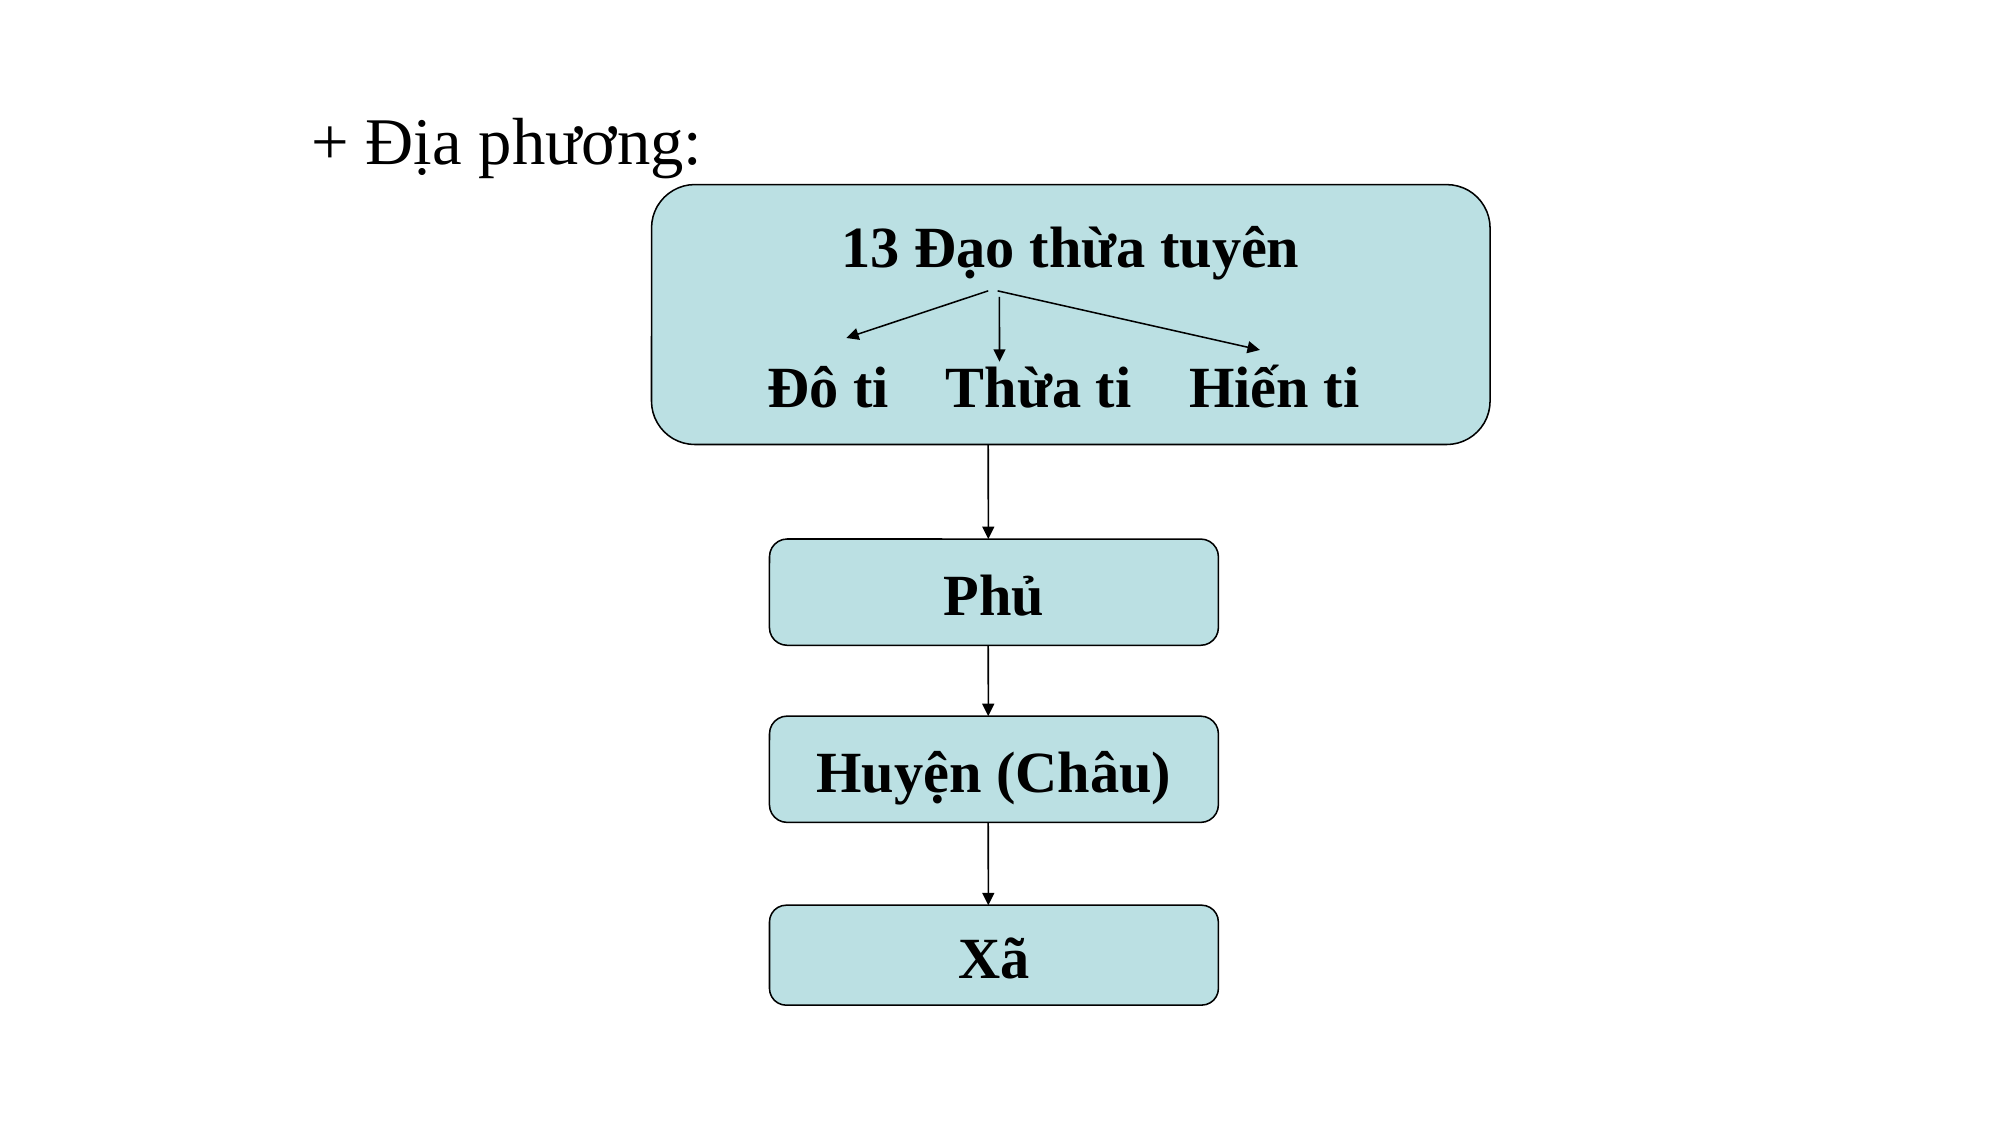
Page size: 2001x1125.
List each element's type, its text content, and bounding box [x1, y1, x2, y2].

text_box [982, 444, 995, 540]
text_box [982, 822, 995, 906]
text_box 13 Đạo thừa tuyên Đô ti Thừa ti Hiến ti [651, 184, 1491, 445]
text_box [997, 290, 1260, 354]
text_box Huyện (Châu) [769, 716, 1219, 823]
list + Địa phương: [296, 90, 1681, 1094]
text_box [993, 296, 1006, 362]
text_box Xã [769, 905, 1219, 1006]
text_box [846, 290, 989, 340]
text_box Phủ [769, 538, 1219, 646]
text_box [982, 645, 995, 717]
